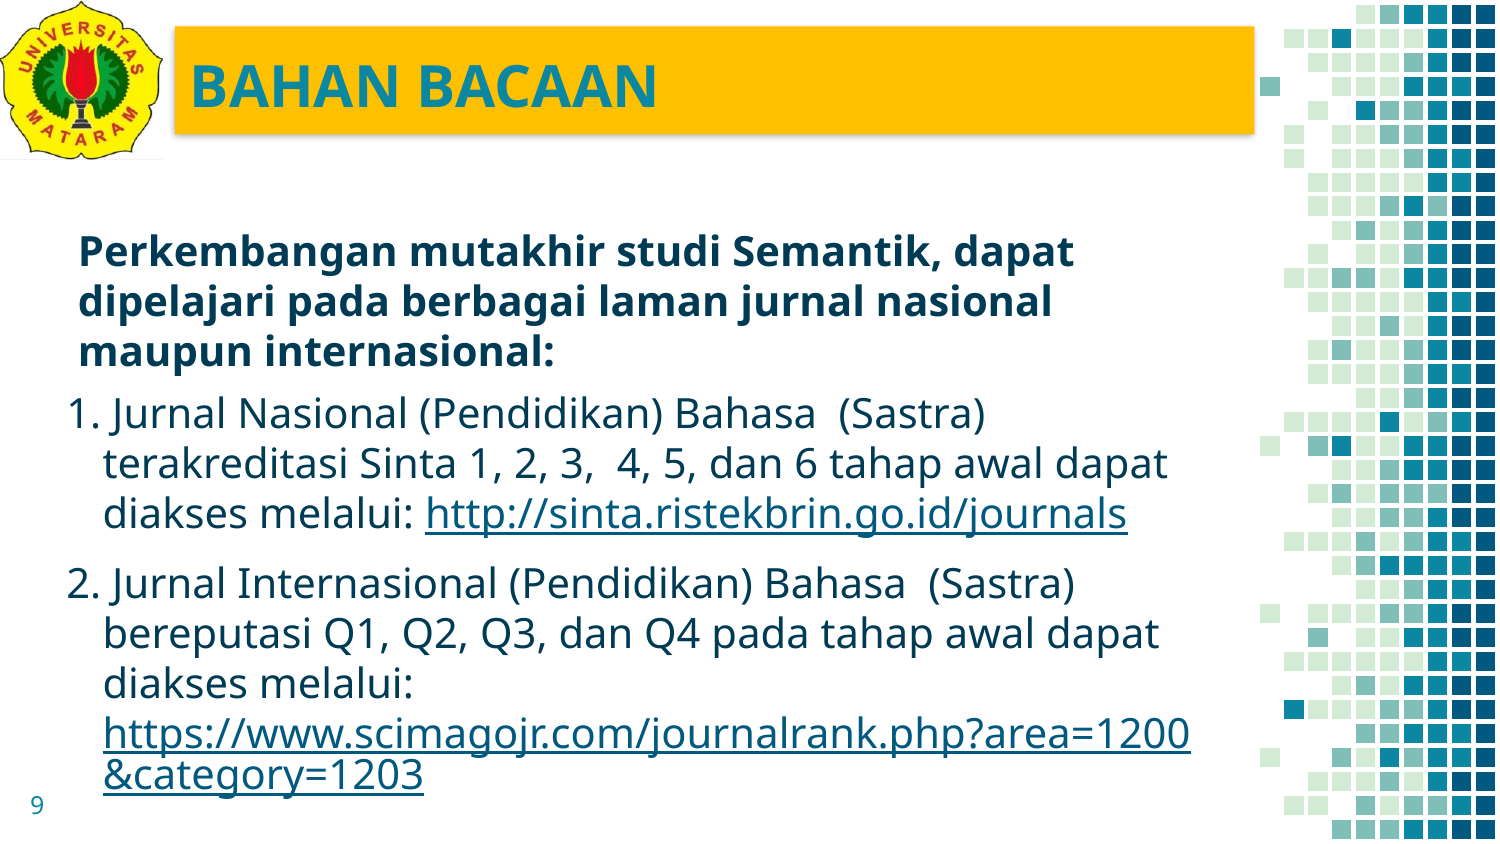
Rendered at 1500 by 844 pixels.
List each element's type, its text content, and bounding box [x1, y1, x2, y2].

list Perkembangan mutakhir studi Semantik, dapat dipelajari pada berbagai laman jurnal nasional maupun internasional: 1. Jurnal Nasional (Pendidikan) Bahasa (Sastra) terakreditasi Sinta 1, 2, 3, 4, 5, dan 6 tahap awal dapat diakses melalui: http://sinta.ristekbrin.go.id/journals 2. Jurnal Internasional (Pendidikan) Bahasa (Sastra) bereputasi Q1, Q2, Q3, dan Q4 pada tahap awal dapat diakses melalui: https://www.scimagojr.com/journalrank.php?area=1200&category=1203 [50, 209, 1227, 822]
slide_number 9 [15, 774, 105, 839]
picture [0, 0, 163, 160]
title BAHAN BACAAN [174, 26, 1255, 135]
